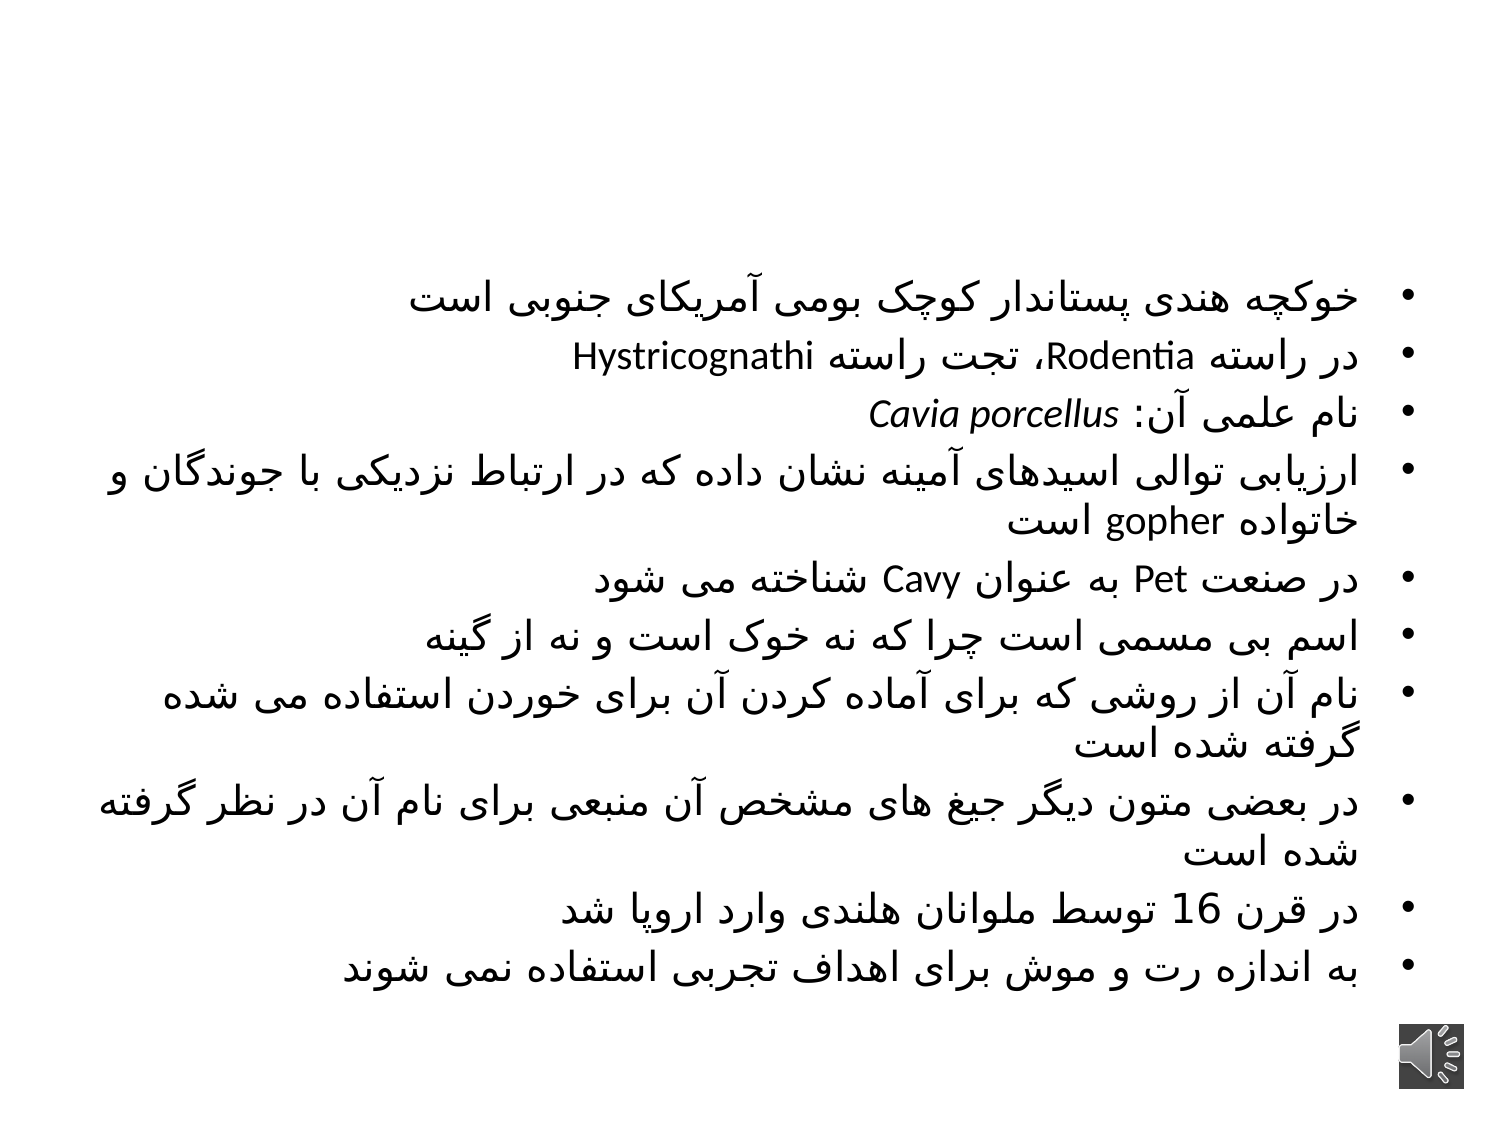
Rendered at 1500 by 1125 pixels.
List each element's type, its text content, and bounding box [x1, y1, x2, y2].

picture [1397, 1022, 1465, 1090]
list خوکچه هندی پستاندار کوچک بومی آمریکای جنوبی است در راسته Rodentia، تجت راسته Hystricognathi نام علمی آن: Cavia porcellus ارزیابی توالی اسیدهای آمینه نشان داده که در ارتباط نزدیکی با جوندگان و خاتواده gopher است در صنعت Pet به عنوان Cavy شناخته می شود اسم بی مسمی است چرا که نه خوک است و نه از گینه نام آن از روشی که برای آماده کردن آن برای خوردن استفاده می شده گرفته شده است در بعضی متون دیگر جیغ های مشخص آن منبعی برای نام آن در نظر گرفته شده است در قرن 16 توسط ملوانان هلندی وارد اروپا شد به اندازه رت و موش برای اهداف تجربی استفاده نمی شوند [75, 262, 1425, 1005]
